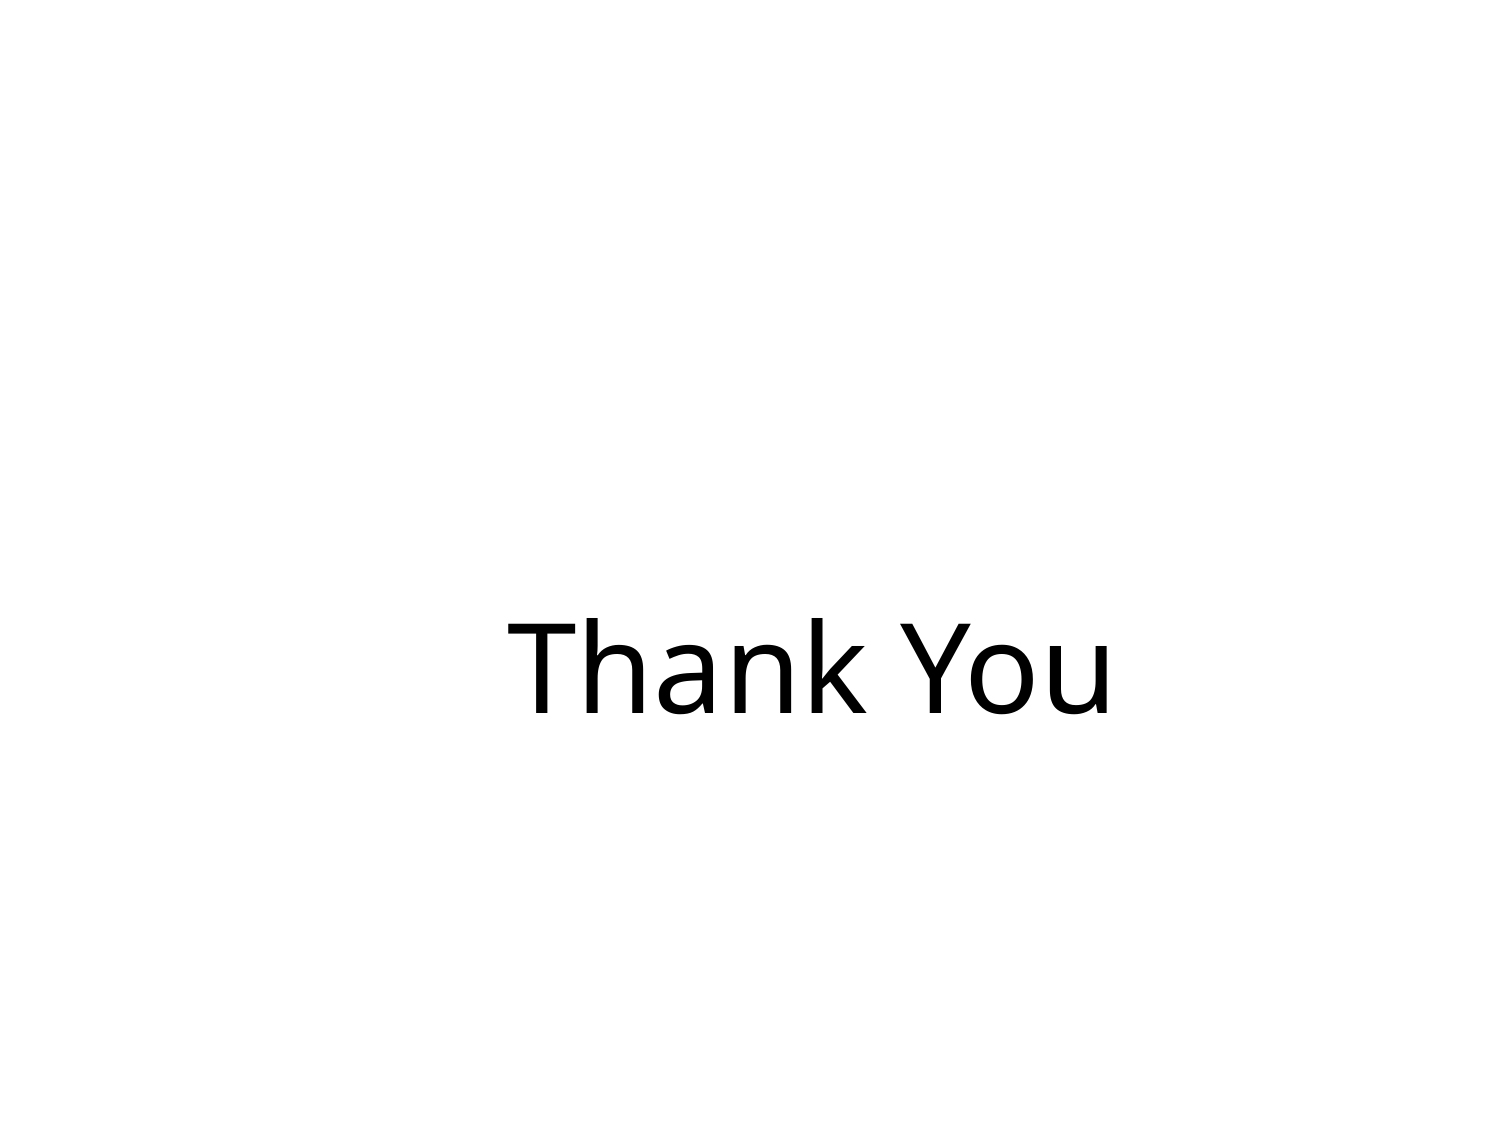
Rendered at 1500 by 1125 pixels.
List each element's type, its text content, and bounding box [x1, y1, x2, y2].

title Thank You [102, 280, 1397, 749]
